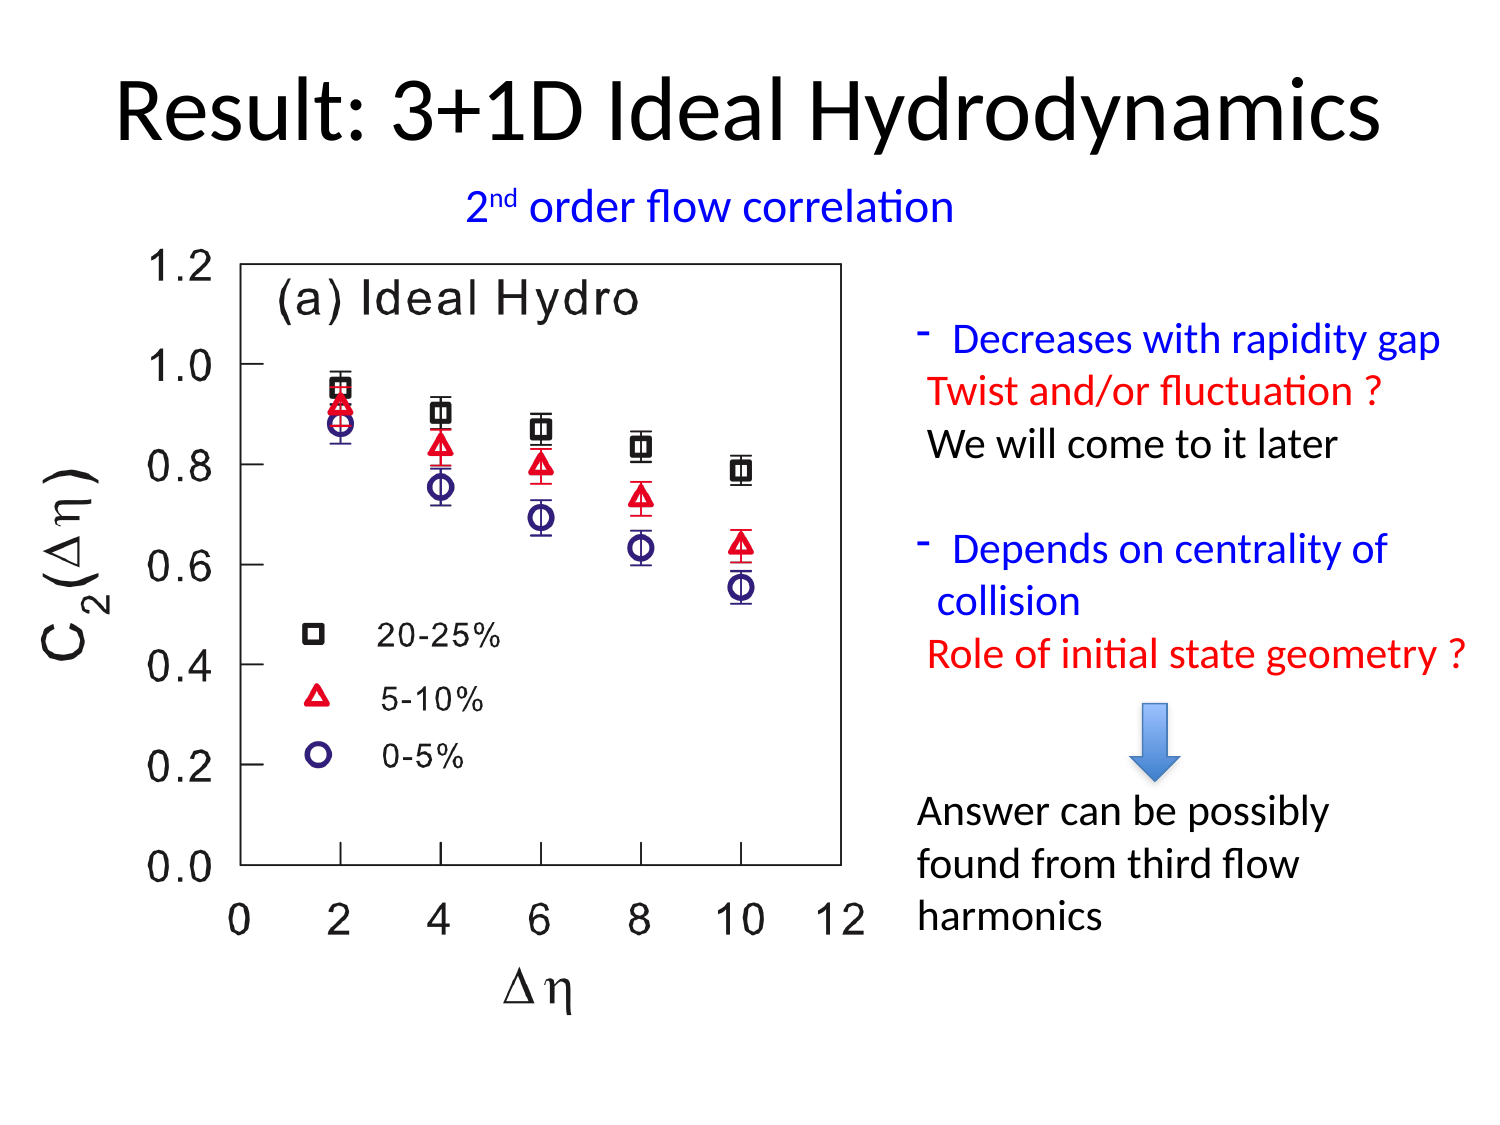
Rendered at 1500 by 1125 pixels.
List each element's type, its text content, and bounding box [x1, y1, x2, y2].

text_box Decreases with rapidity gap Twist and/or fluctuation ? We will come to it later Depends on centrality of collision Role of initial state geometry ? Answer can be possibly found from third flow harmonics [902, 197, 1500, 947]
text_box 2nd order flow correlation [450, 166, 971, 240]
title Result: 3+1D Ideal Hydrodynamics [75, 9, 1425, 198]
text_box [1130, 703, 1180, 782]
picture [39, 244, 867, 1019]
